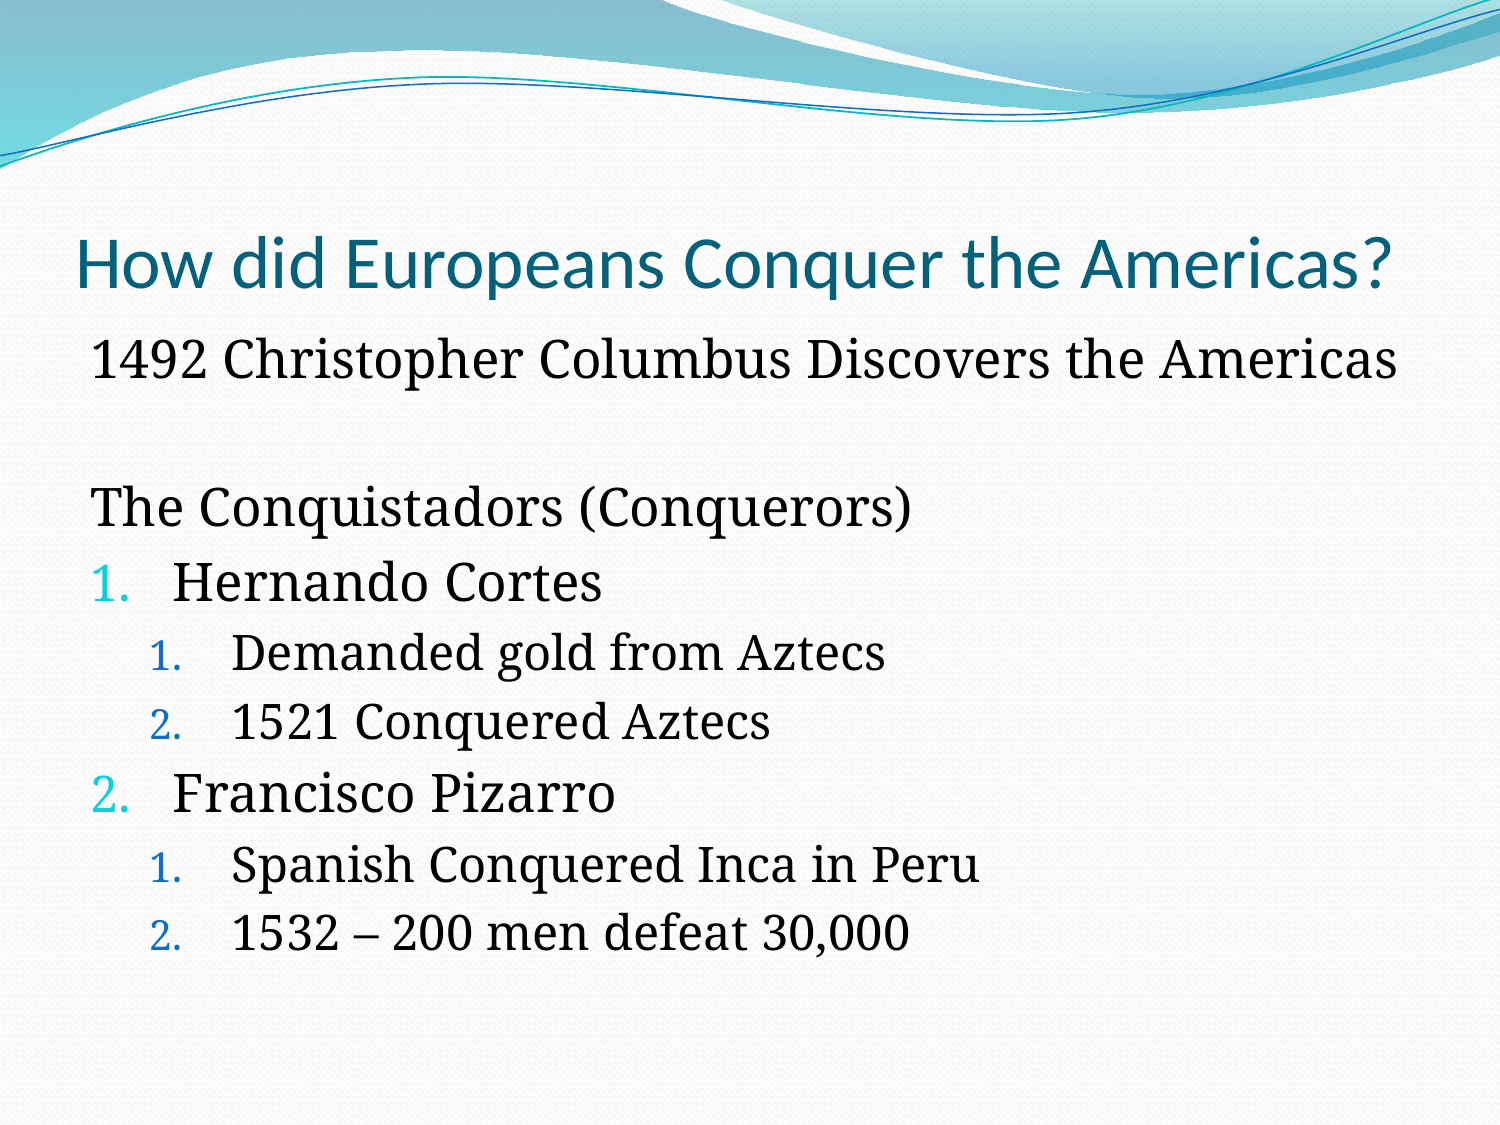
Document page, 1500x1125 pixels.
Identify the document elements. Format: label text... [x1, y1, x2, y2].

list 1492 Christopher Columbus Discovers the Americas The Conquistadors (Conquerors) Hernando Cortes Demanded gold from Aztecs 1521 Conquered Aztecs Francisco Pizarro Spanish Conquered Inca in Peru 1532 – 200 men defeat 30,000 [74, 317, 1426, 1038]
title How did Europeans Conquer the Americas? [74, 115, 1426, 304]
